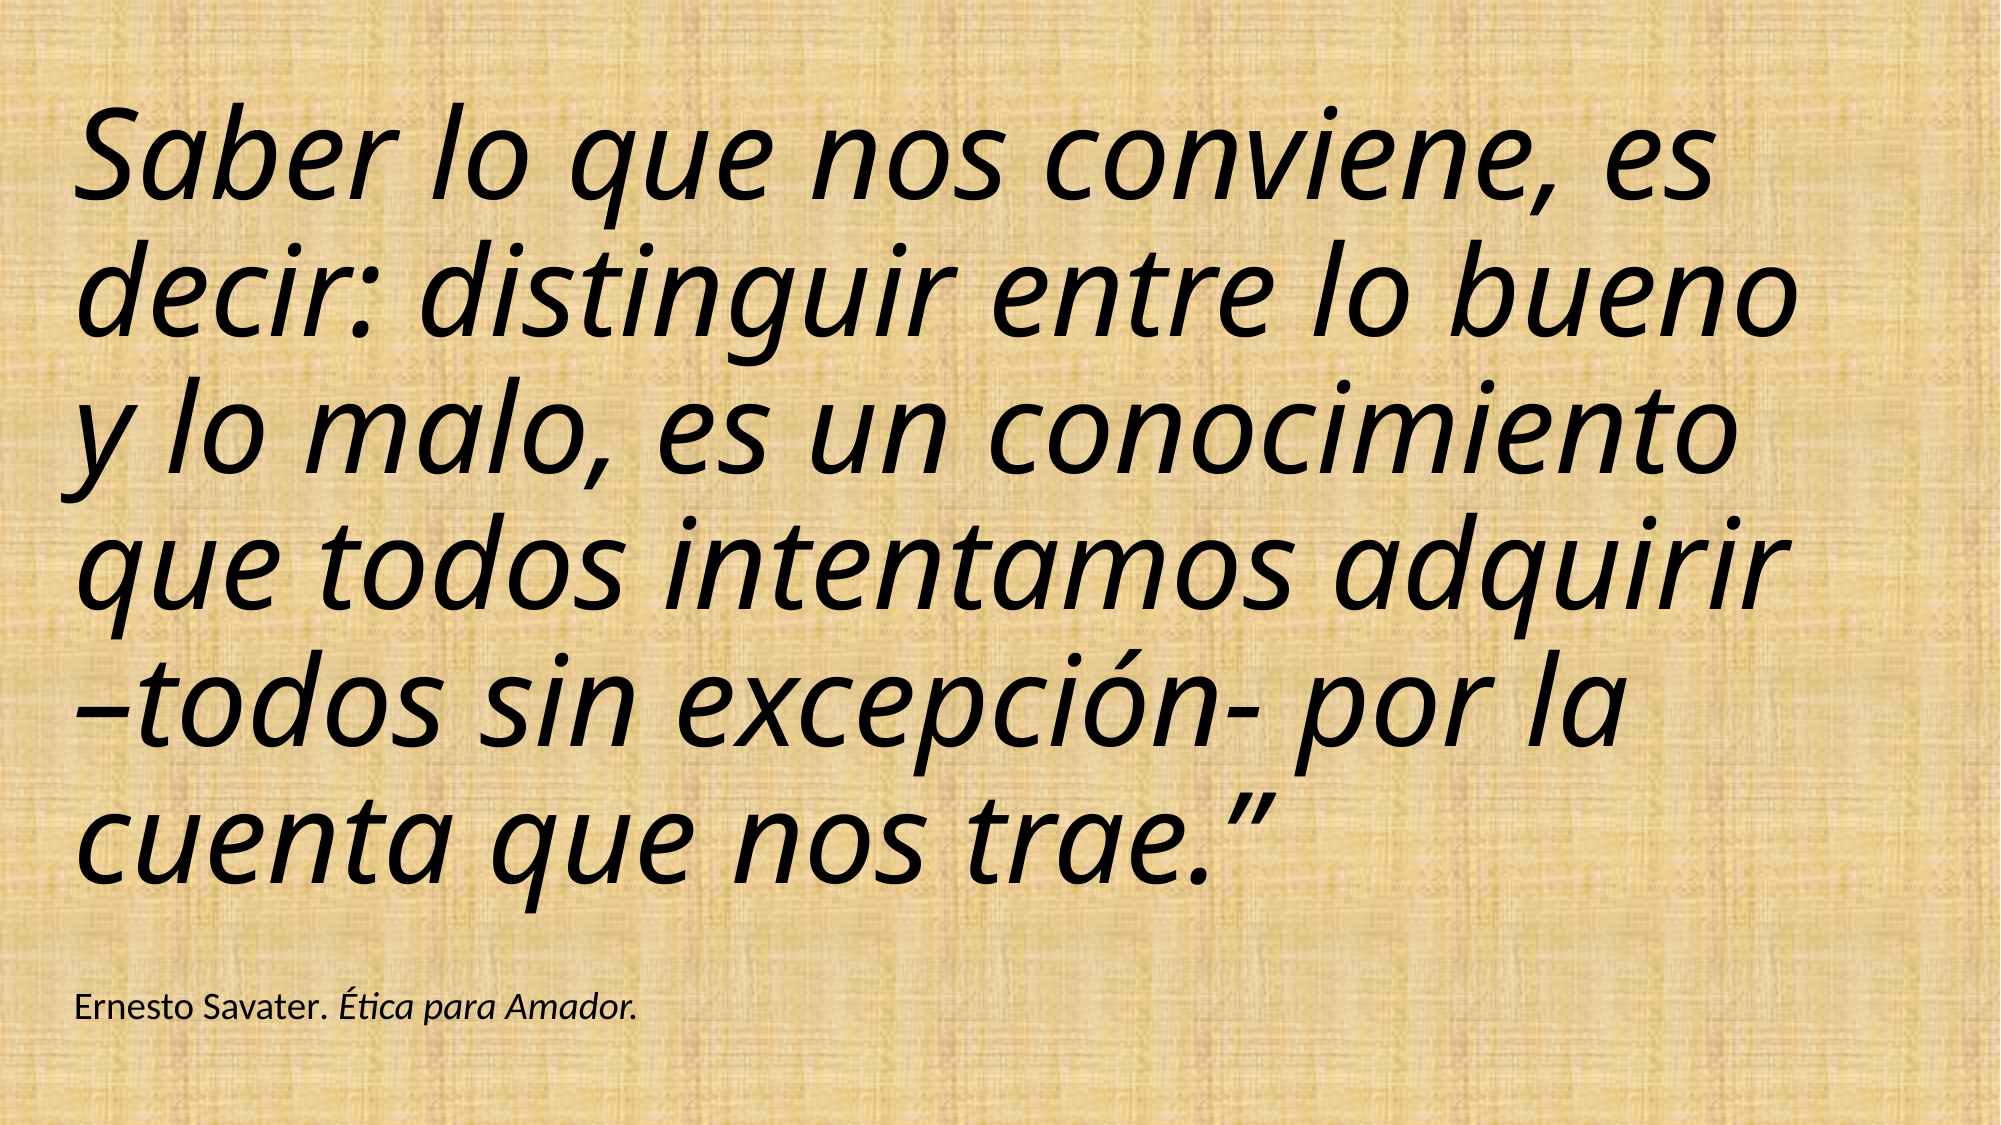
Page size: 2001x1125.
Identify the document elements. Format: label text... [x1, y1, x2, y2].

list Saber lo que nos conviene, es decir: distinguir entre lo bueno y lo malo, es un conocimiento que todos intentamos adquirir –todos sin excepción- por la cuenta que nos trae.” Ernesto Savater. Ética para Amador. [58, 82, 1888, 1055]
picture [0, 0, 2001, 1125]
